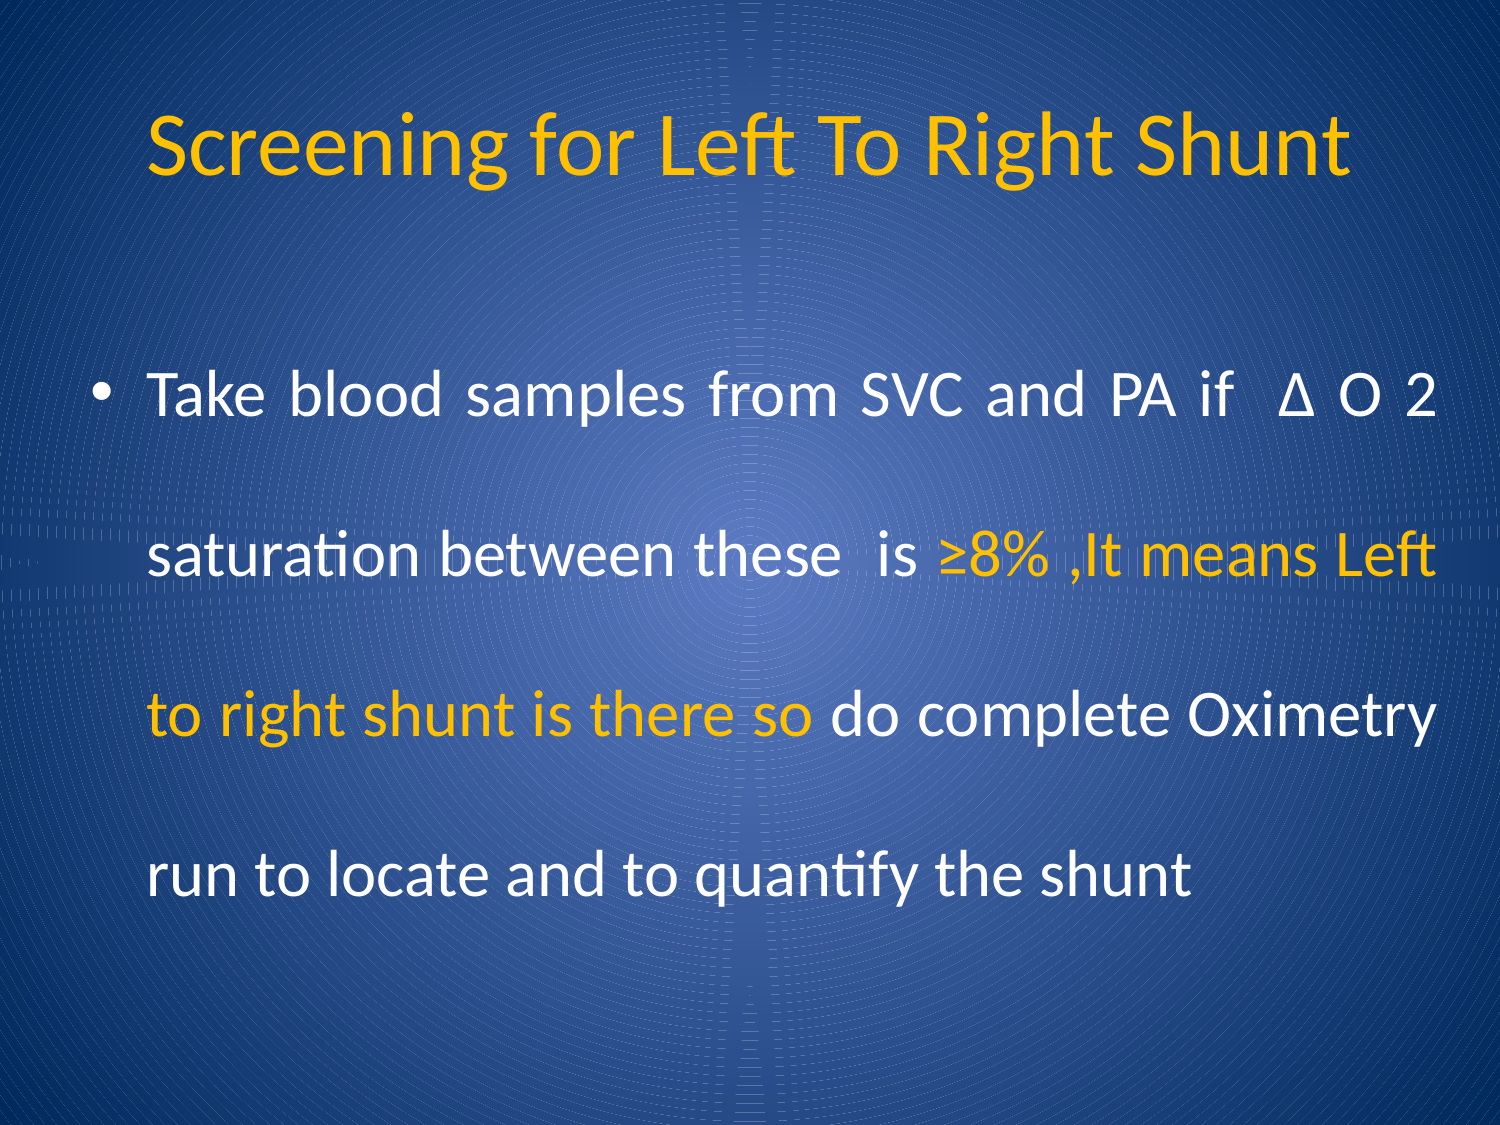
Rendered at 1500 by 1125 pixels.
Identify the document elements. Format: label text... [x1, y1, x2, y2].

list Take blood samples from SVC and PA if Δ O 2 saturation between these is ≥8% ,It means Left to right shunt is there so do complete Oximetry run to locate and to quantify the shunt [75, 262, 1454, 1067]
title Screening for Left To Right Shunt [75, 45, 1425, 233]
